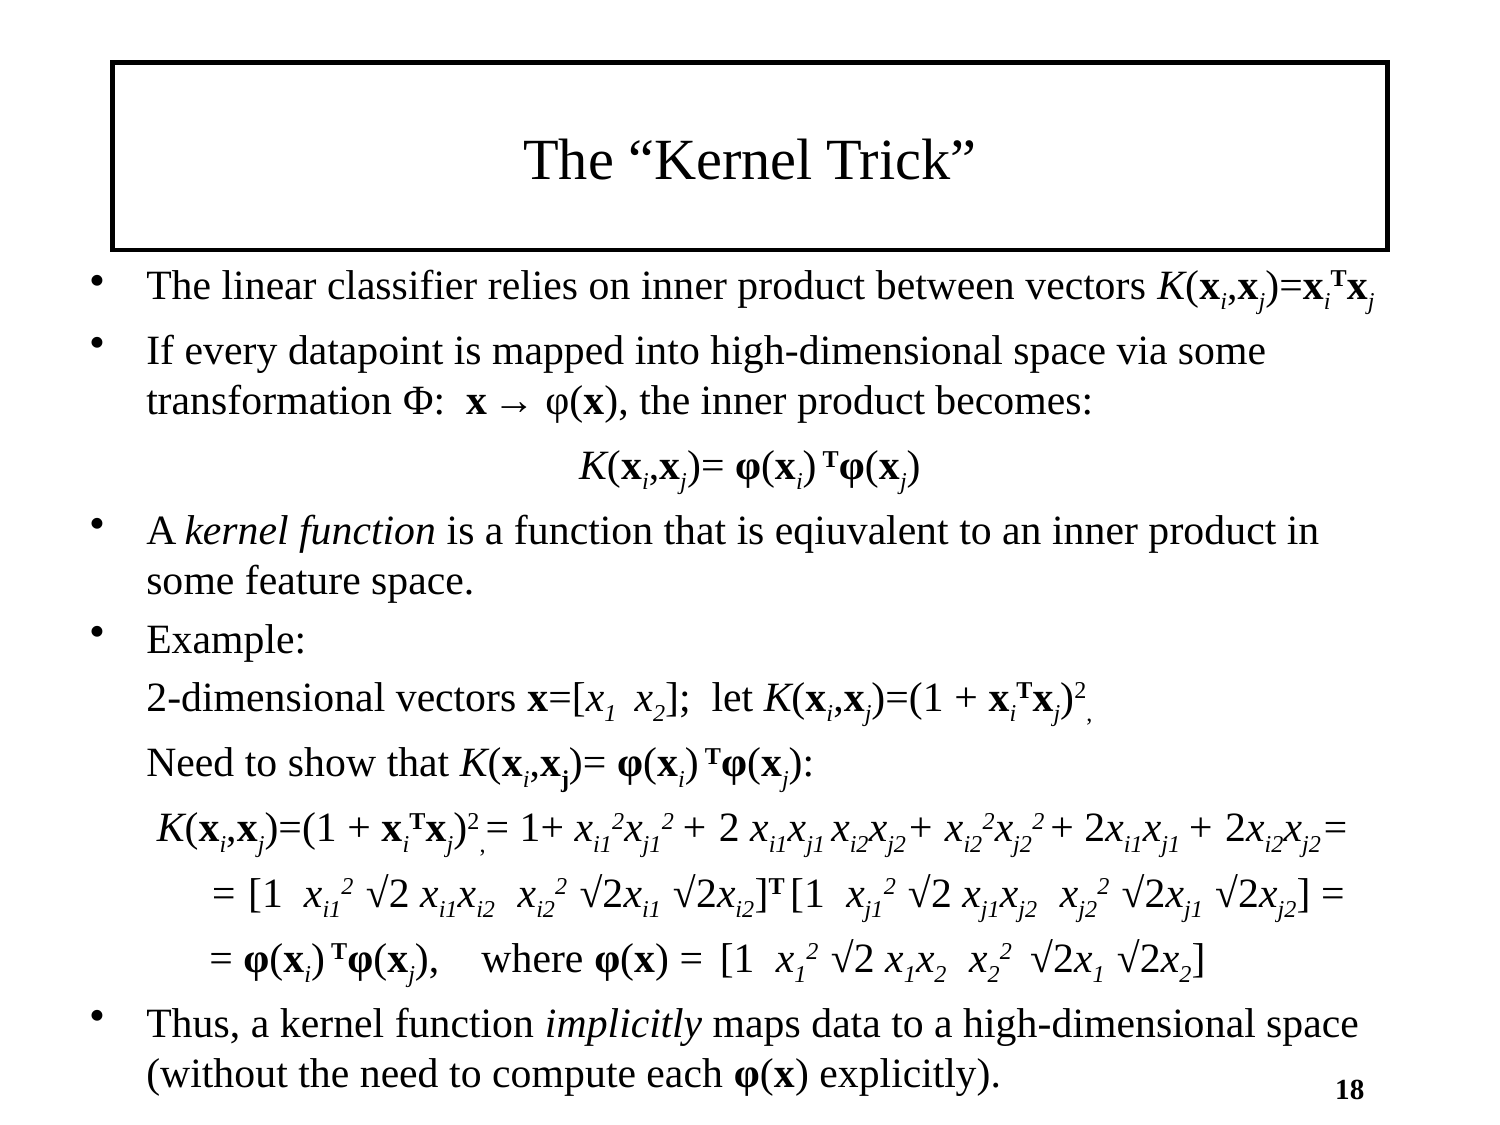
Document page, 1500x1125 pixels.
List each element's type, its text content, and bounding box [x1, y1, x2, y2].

list The linear classifier relies on inner product between vectors K(xi,xj)=xiTxj If every datapoint is mapped into high-dimensional space via some transformation Φ: x → φ(x), the inner product becomes: K(xi,xj)= φ(xi) Tφ(xj) A kernel function is a function that is eqiuvalent to an inner product in some feature space. Example: 2-dimensional vectors x=[x1 x2]; let K(xi,xj)=(1 + xiTxj)2, Need to show that K(xi,xj)= φ(xi) Tφ(xj): K(xi,xj)=(1 + xiTxj)2,= 1+ xi12xj12 + 2 xi1xj1 xi2xj2+ xi22xj22 + 2xi1xj1 + 2xi2xj2= = [1 xi12 √2 xi1xi2 xi22 √2xi1 √2xi2]T [1 xj12 √2 xj1xj2 xj22 √2xj1 √2xj2] = = φ(xi) Tφ(xj), where φ(x) = [1 x12 √2 x1x2 x22 √2x1 √2x2] Thus, a kernel function implicitly maps data to a high-dimensional space (without the need to compute each φ(x) explicitly). [74, 249, 1426, 1076]
title The “Kernel Trick” [110, 60, 1390, 249]
